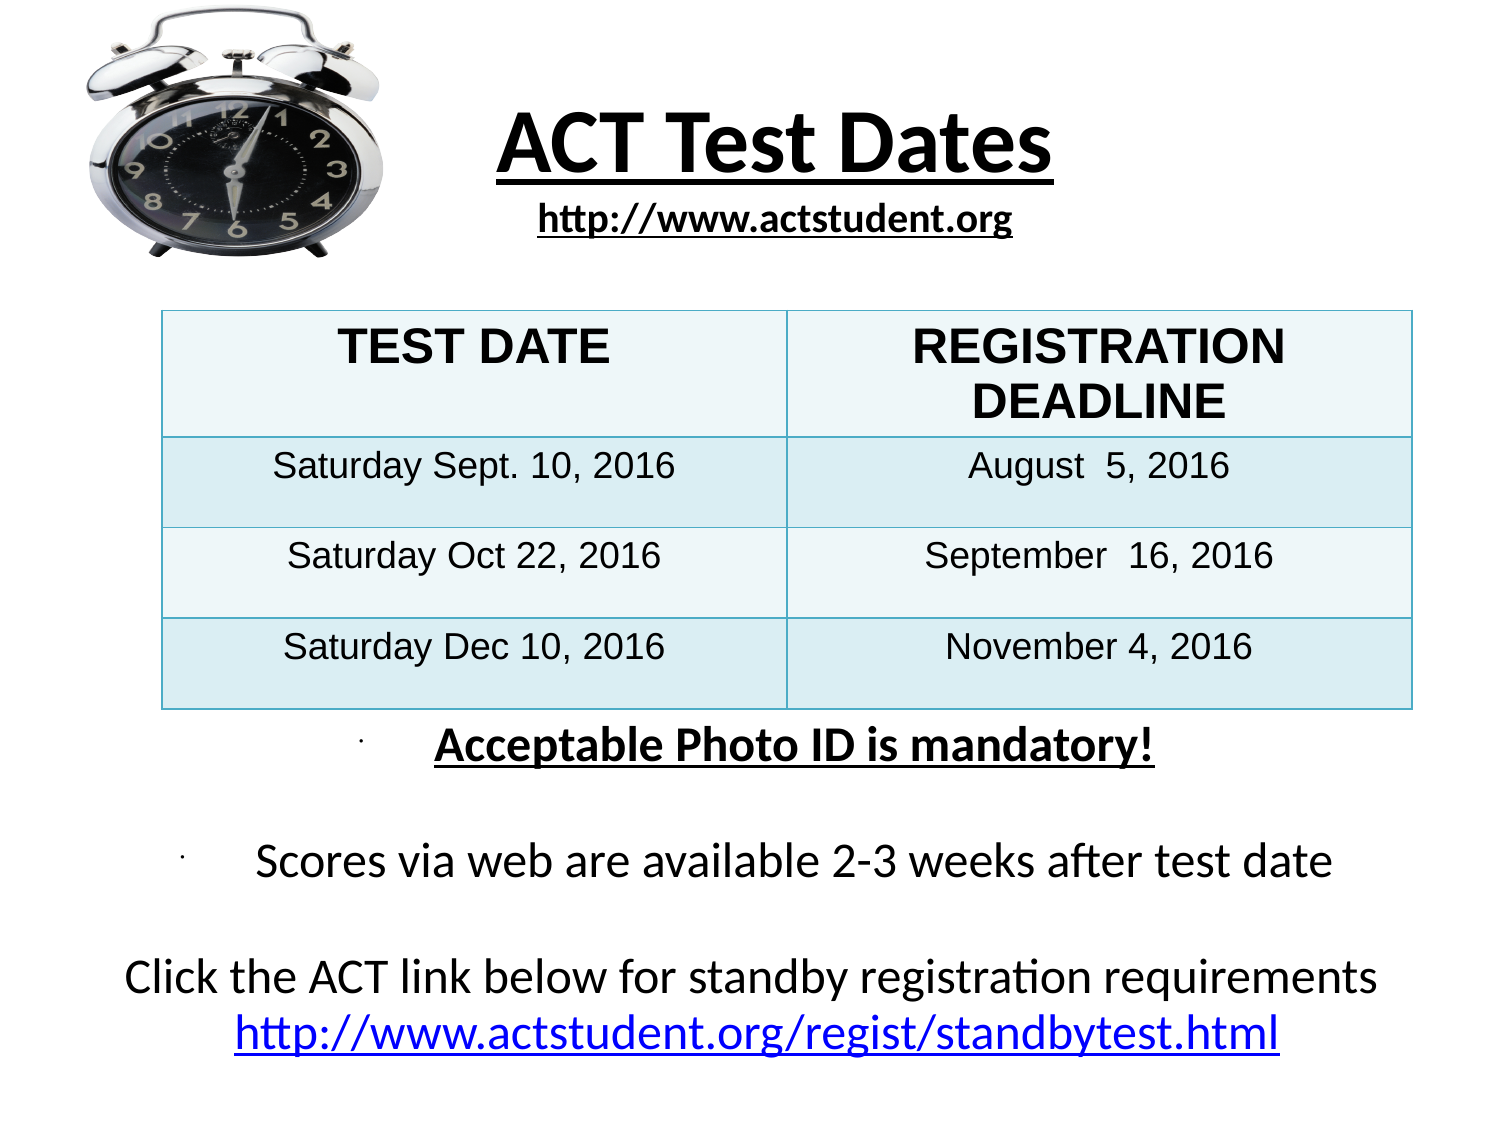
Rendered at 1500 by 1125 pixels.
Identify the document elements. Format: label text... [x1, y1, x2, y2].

picture [79, 0, 388, 263]
table_cell November 4, 2016 [788, 619, 1411, 708]
table_cell August 5, 2016 [788, 438, 1411, 527]
table_cell September 16, 2016 [788, 528, 1411, 617]
list Acceptable Photo ID is mandatory! Scores via web are available 2-3 weeks after test date Click the ACT link below for standby registration requirements http://www.actstudent.org/regist/standbytest.html [13, 332, 1500, 1125]
table_cell Saturday Oct 22, 2016 [163, 528, 786, 617]
table_cell Saturday Sept. 10, 2016 [163, 438, 786, 527]
table_header TEST DATE [163, 311, 786, 436]
table_header REGISTRATION DEADLINE [788, 311, 1411, 436]
table_cell Saturday Dec 10, 2016 [163, 619, 786, 708]
title ACT Test Dates http://www.actstudent.org [389, 0, 1450, 263]
